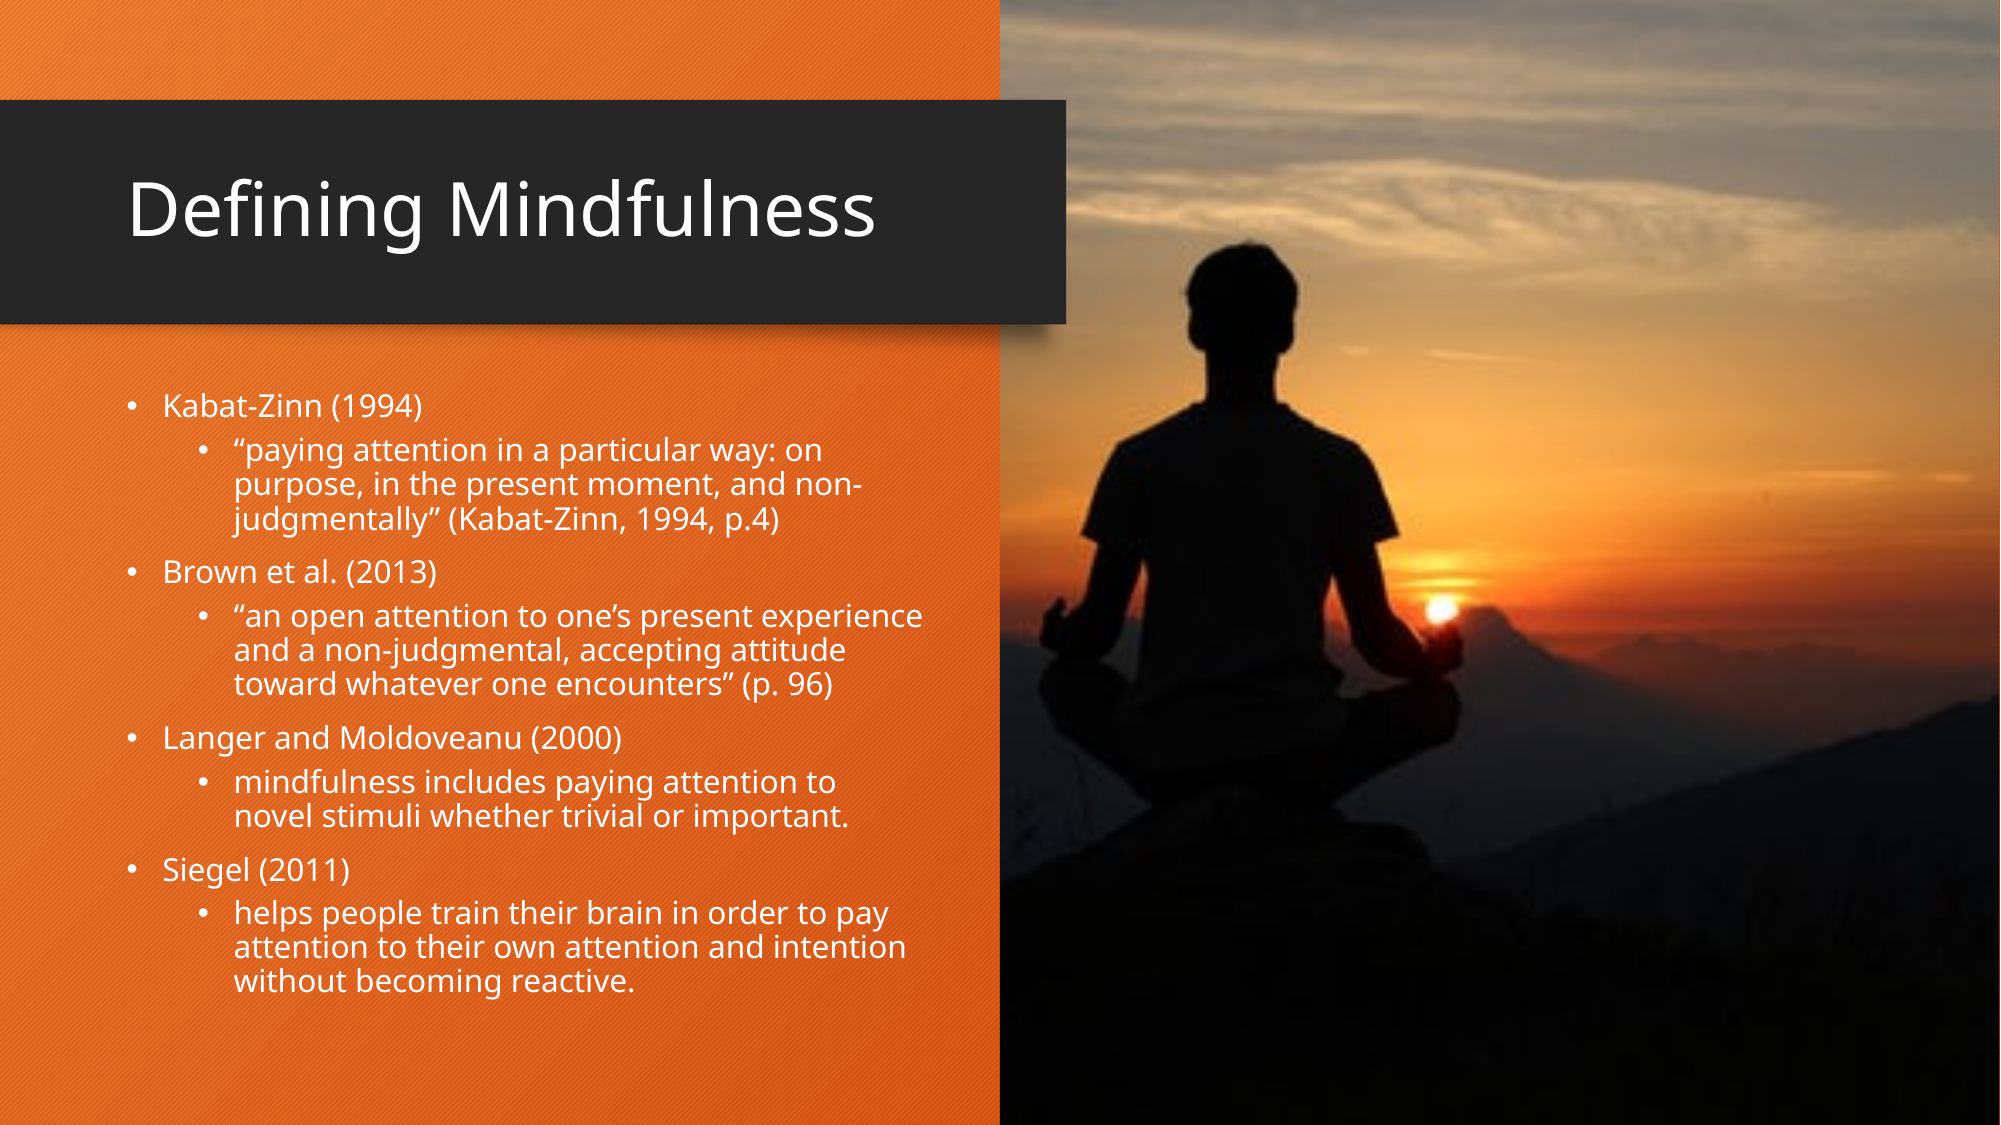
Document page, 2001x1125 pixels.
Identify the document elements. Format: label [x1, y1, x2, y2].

text_box [0, 0, 999, 322]
text_box [0, 367, 999, 1125]
picture [0, 0, 2000, 1125]
